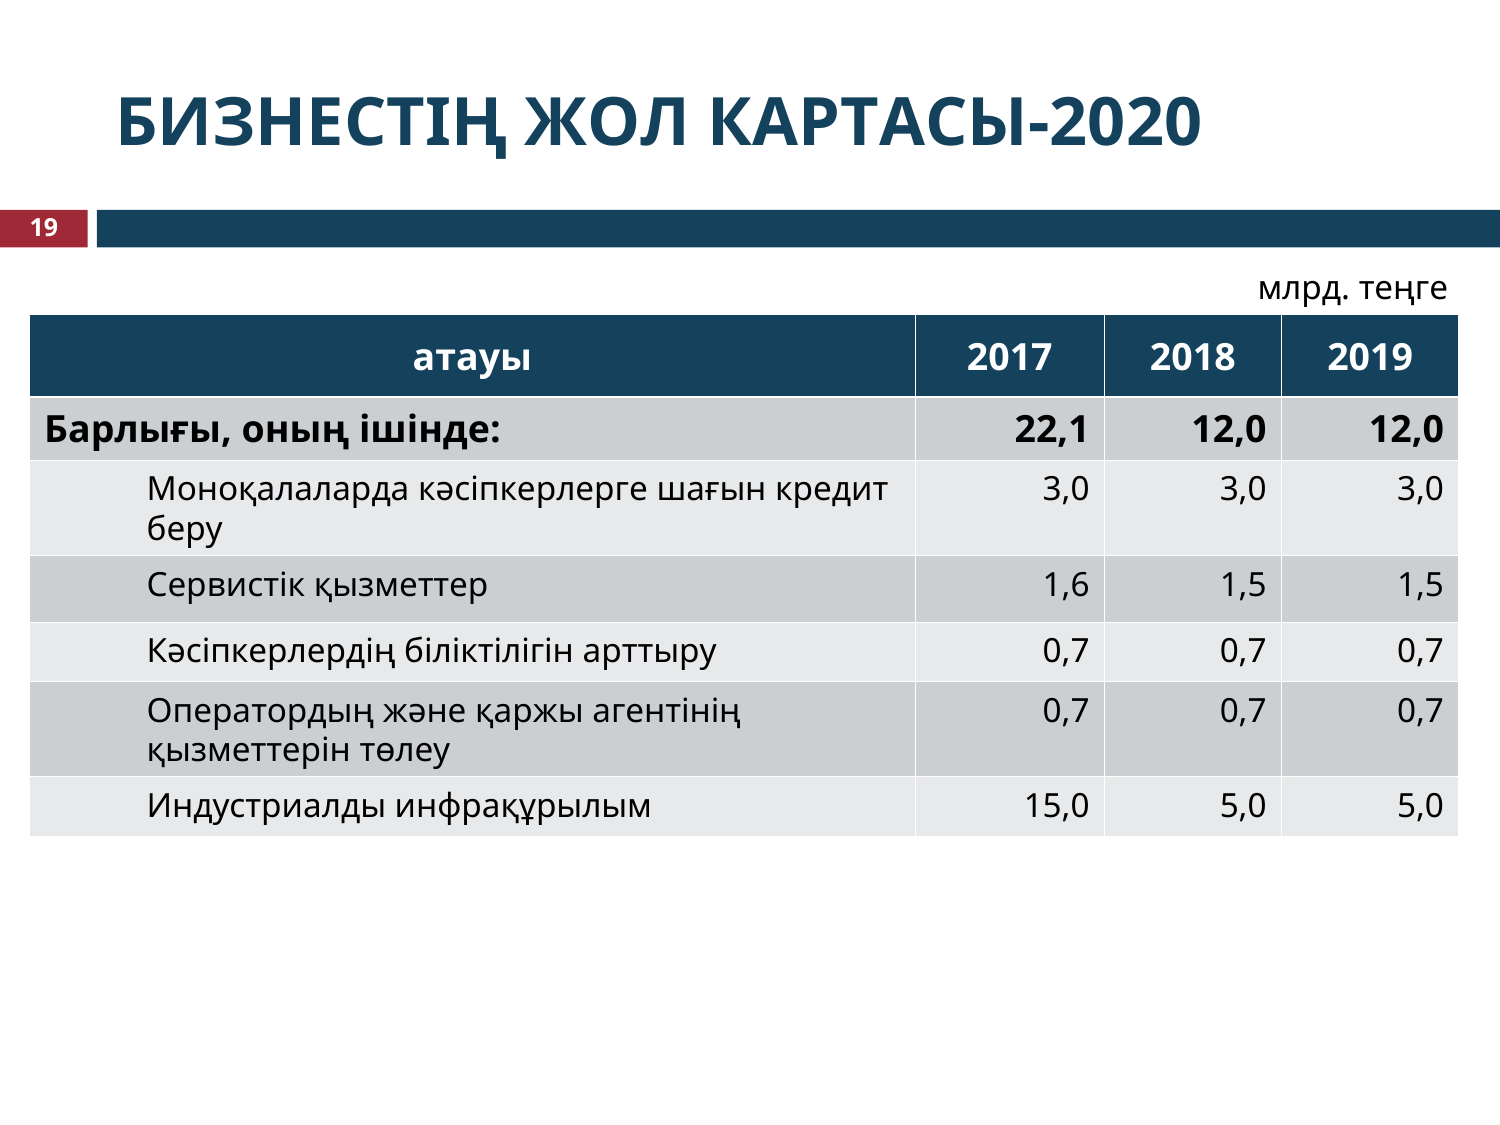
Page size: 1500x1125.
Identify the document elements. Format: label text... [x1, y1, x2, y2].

table_header 2019 [1282, 315, 1458, 396]
table_cell 12,0 [1282, 398, 1458, 463]
table_cell 5,0 [1282, 802, 1458, 861]
table_cell 1,6 [916, 569, 1104, 635]
table_header 2017 [916, 315, 1104, 396]
table_cell 1,5 [1105, 569, 1281, 635]
table_cell 22,1 [916, 398, 1104, 463]
table_cell 5,0 [1105, 802, 1281, 861]
table_cell 12,0 [1105, 398, 1281, 463]
table_cell 1,5 [1282, 569, 1458, 635]
table_cell Барлығы, оның ішінде: [30, 398, 915, 463]
table_cell 0,7 [1105, 636, 1281, 695]
table_header 2018 [1105, 315, 1281, 396]
text_box млрд. теңге [1243, 258, 1464, 314]
table_cell 3,0 [916, 464, 1104, 568]
table_cell 0,7 [1282, 696, 1458, 801]
table_cell Кәсіпкерлердің біліктілігін арттыру [30, 636, 915, 695]
title БИЗНЕСТІҢ ЖОЛ КАРТАСЫ-2020 [100, 37, 1438, 200]
table_cell 15,0 [916, 802, 1104, 861]
table_cell Оператордың және қаржы агентінің қызметтерін төлеу [30, 696, 915, 801]
table_cell 0,7 [1105, 696, 1281, 801]
table_cell 0,7 [916, 696, 1104, 801]
table_cell Моноқалаларда кәсіпкерлерге шағын кредит беру [30, 464, 915, 568]
table_cell Сервистік қызметтер [30, 569, 915, 635]
table_cell 3,0 [1105, 464, 1281, 568]
table_cell 3,0 [1282, 464, 1458, 568]
table_cell 0,7 [1282, 636, 1458, 695]
table_cell Индустриалды инфрақұрылым [30, 802, 915, 861]
text_box <number> [0, 208, 88, 249]
table_cell 0,7 [916, 636, 1104, 695]
table_header атауы [30, 315, 915, 396]
